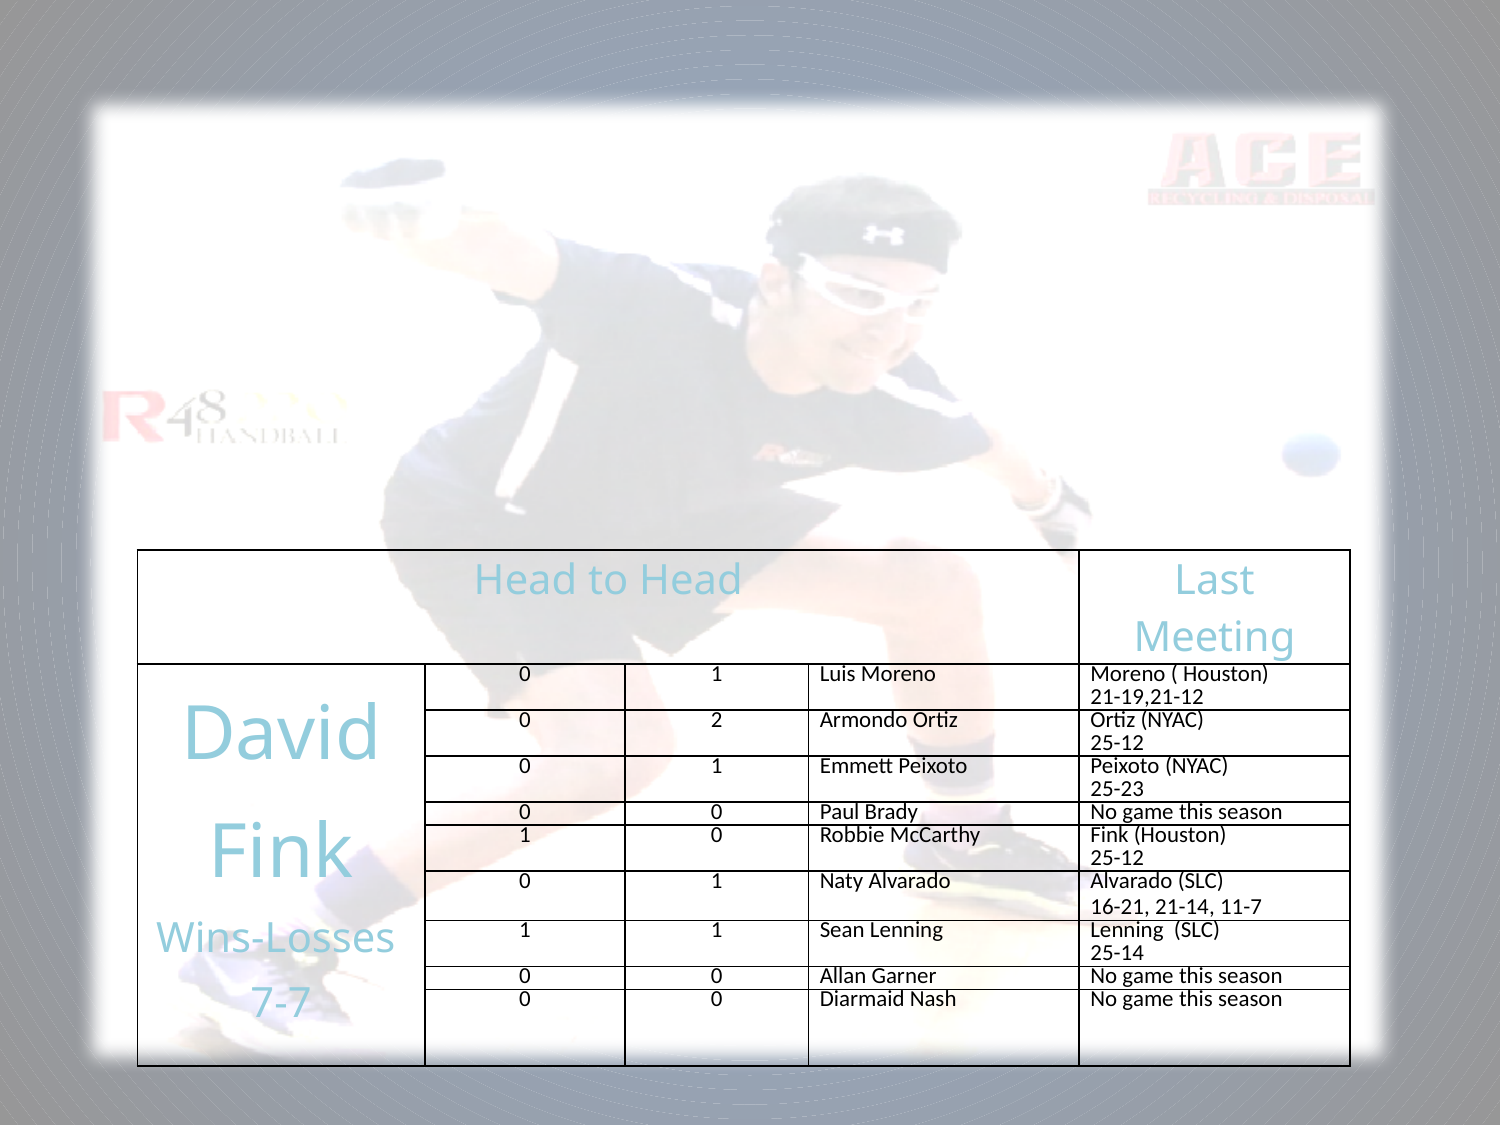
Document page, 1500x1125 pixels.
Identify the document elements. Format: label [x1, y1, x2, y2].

picture [74, 87, 1401, 1076]
